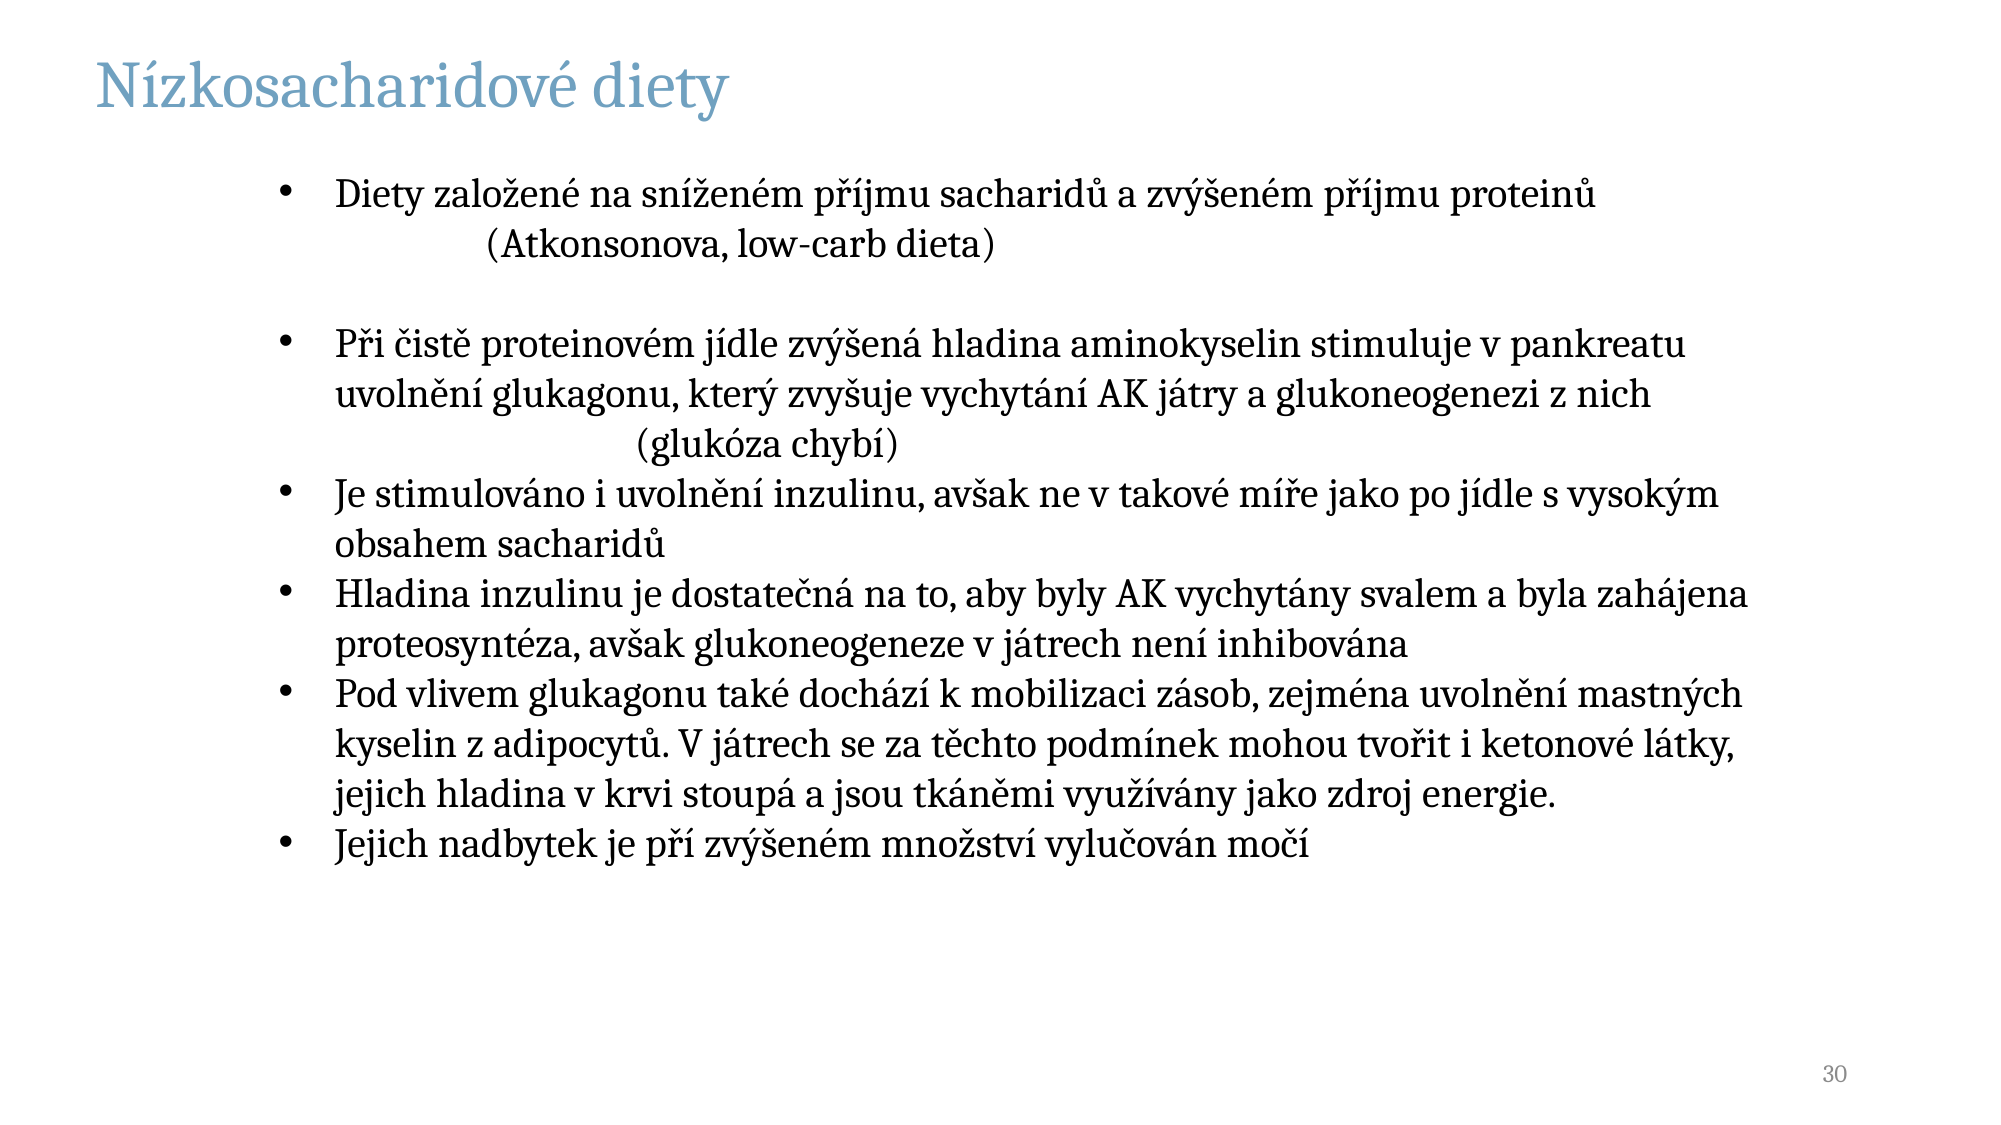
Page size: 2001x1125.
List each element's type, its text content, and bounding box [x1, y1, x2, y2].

slide_number 30 [1412, 1042, 1863, 1103]
text_box Diety založené na sníženém příjmu sacharidů a zvýšeném příjmu proteinů (Atkonsonova, low-carb dieta) Při čistě proteinovém jídle zvýšená hladina aminokyselin stimuluje v pankreatu uvolnění glukagonu, který zvyšuje vychytání AK játry a glukoneogenezi z nich (glukóza chybí) Je stimulováno i uvolnění inzulinu, avšak ne v takové míře jako po jídle s vysokým obsahem sacharidů Hladina inzulinu je dostatečná na to, aby byly AK vychytány svalem a byla zahájena proteosyntéza, avšak glukoneogeneze v játrech není inhibována Pod vlivem glukagonu také dochází k mobilizaci zásob, zejména uvolnění mastných kyselin z adipocytů. V játrech se za těchto podmínek mohou tvořit i ketonové látky, jejich hladina v krvi stoupá a jsou tkáněmi využívány jako zdroj energie. Jejich nadbytek je pří zvýšeném množství vylučován močí [263, 157, 1813, 923]
text_box Nízkosacharidové diety [80, 33, 1239, 129]
